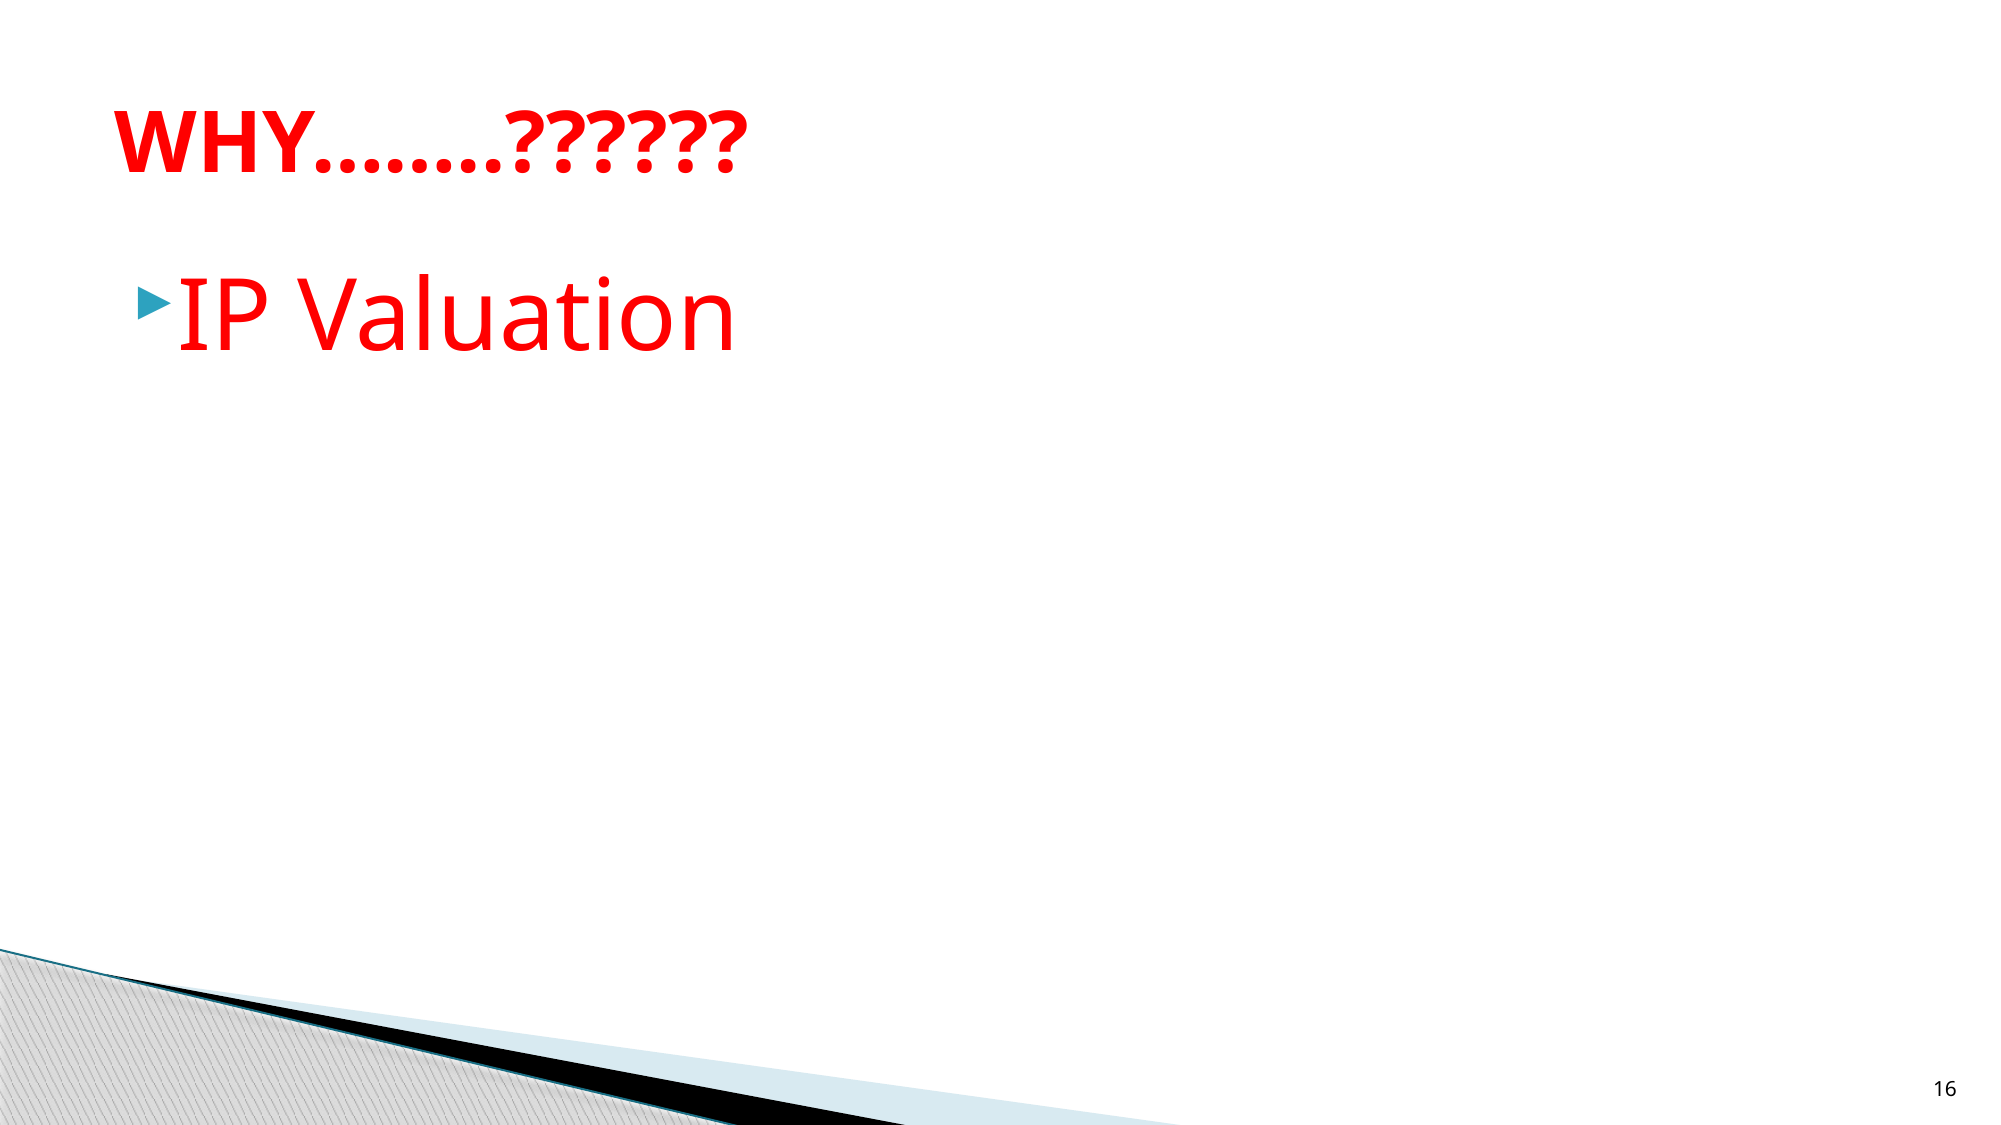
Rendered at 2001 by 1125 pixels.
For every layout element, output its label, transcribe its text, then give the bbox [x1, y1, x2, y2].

list IP Valuation [99, 243, 1900, 986]
title WHY……..?????? [99, 45, 1900, 233]
slide_number 16 [1891, 1051, 1972, 1112]
